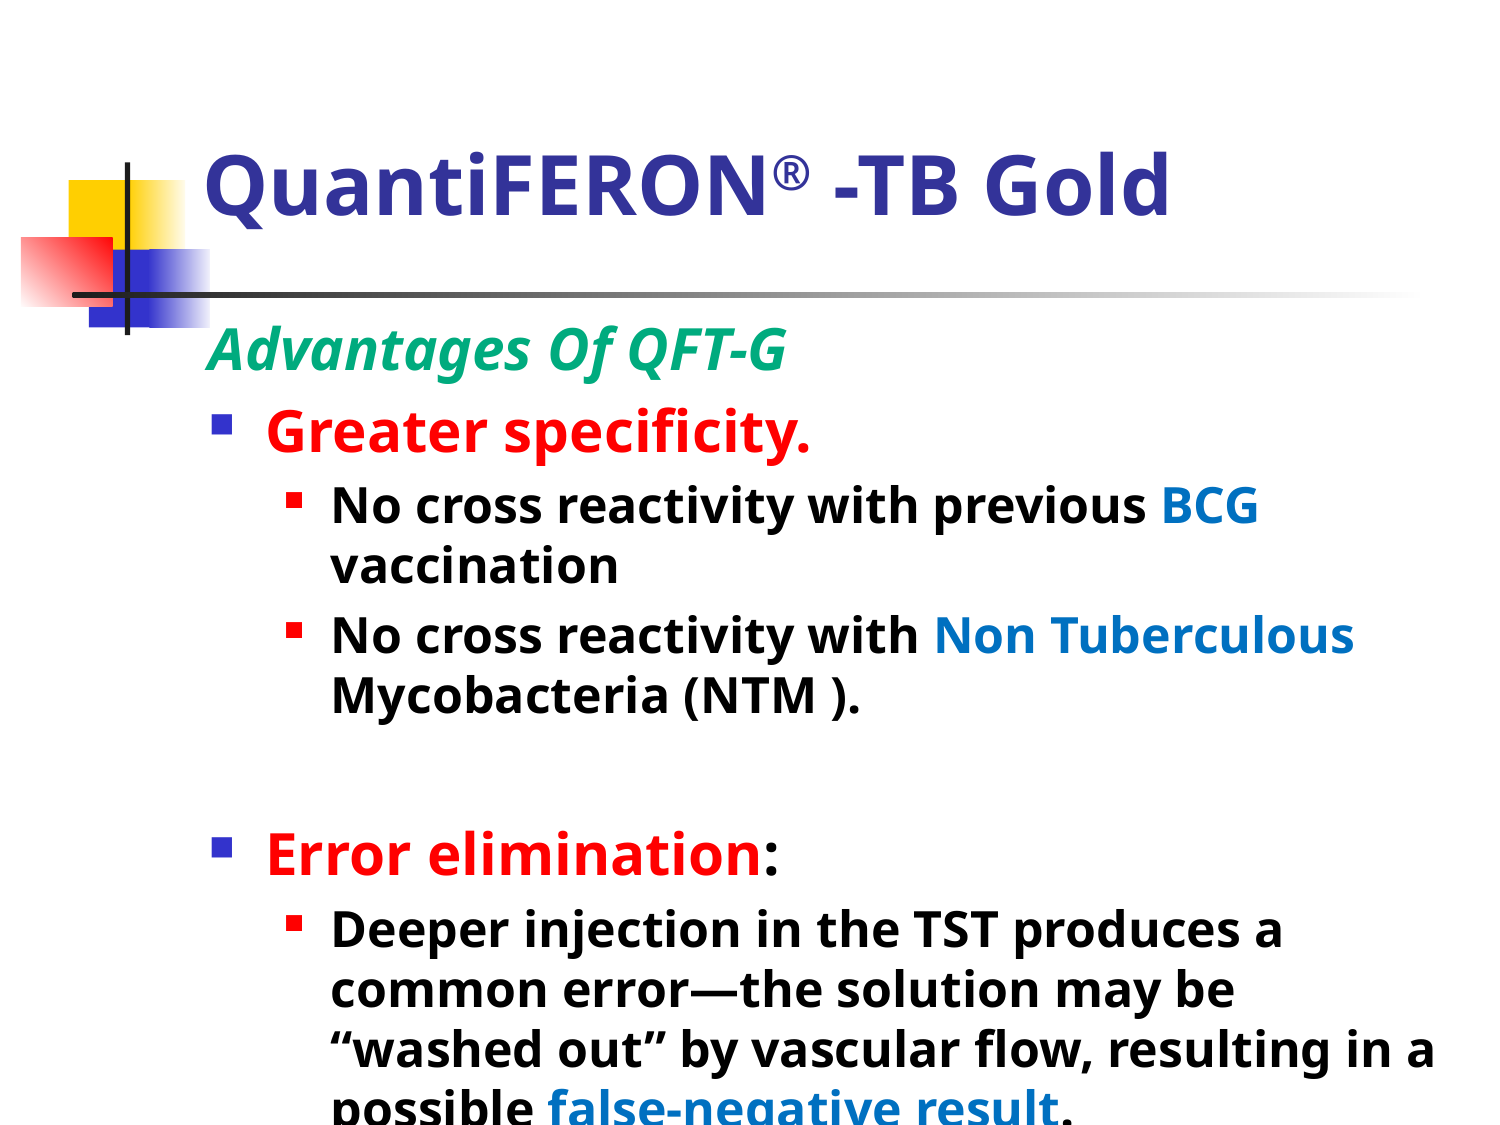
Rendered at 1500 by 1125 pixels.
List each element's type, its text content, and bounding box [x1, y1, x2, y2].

title QuantiFERON® -TB Gold [187, 0, 1466, 240]
list Advantages Of QFT-G Greater specificity. No cross reactivity with previous BCG vaccination No cross reactivity with Non Tuberculous Mycobacteria (NTM ). Error elimination: Deeper injection in the TST produces a common error—the solution may be “washed out” by vascular flow, resulting in a possible false-negative result. [193, 304, 1469, 1079]
